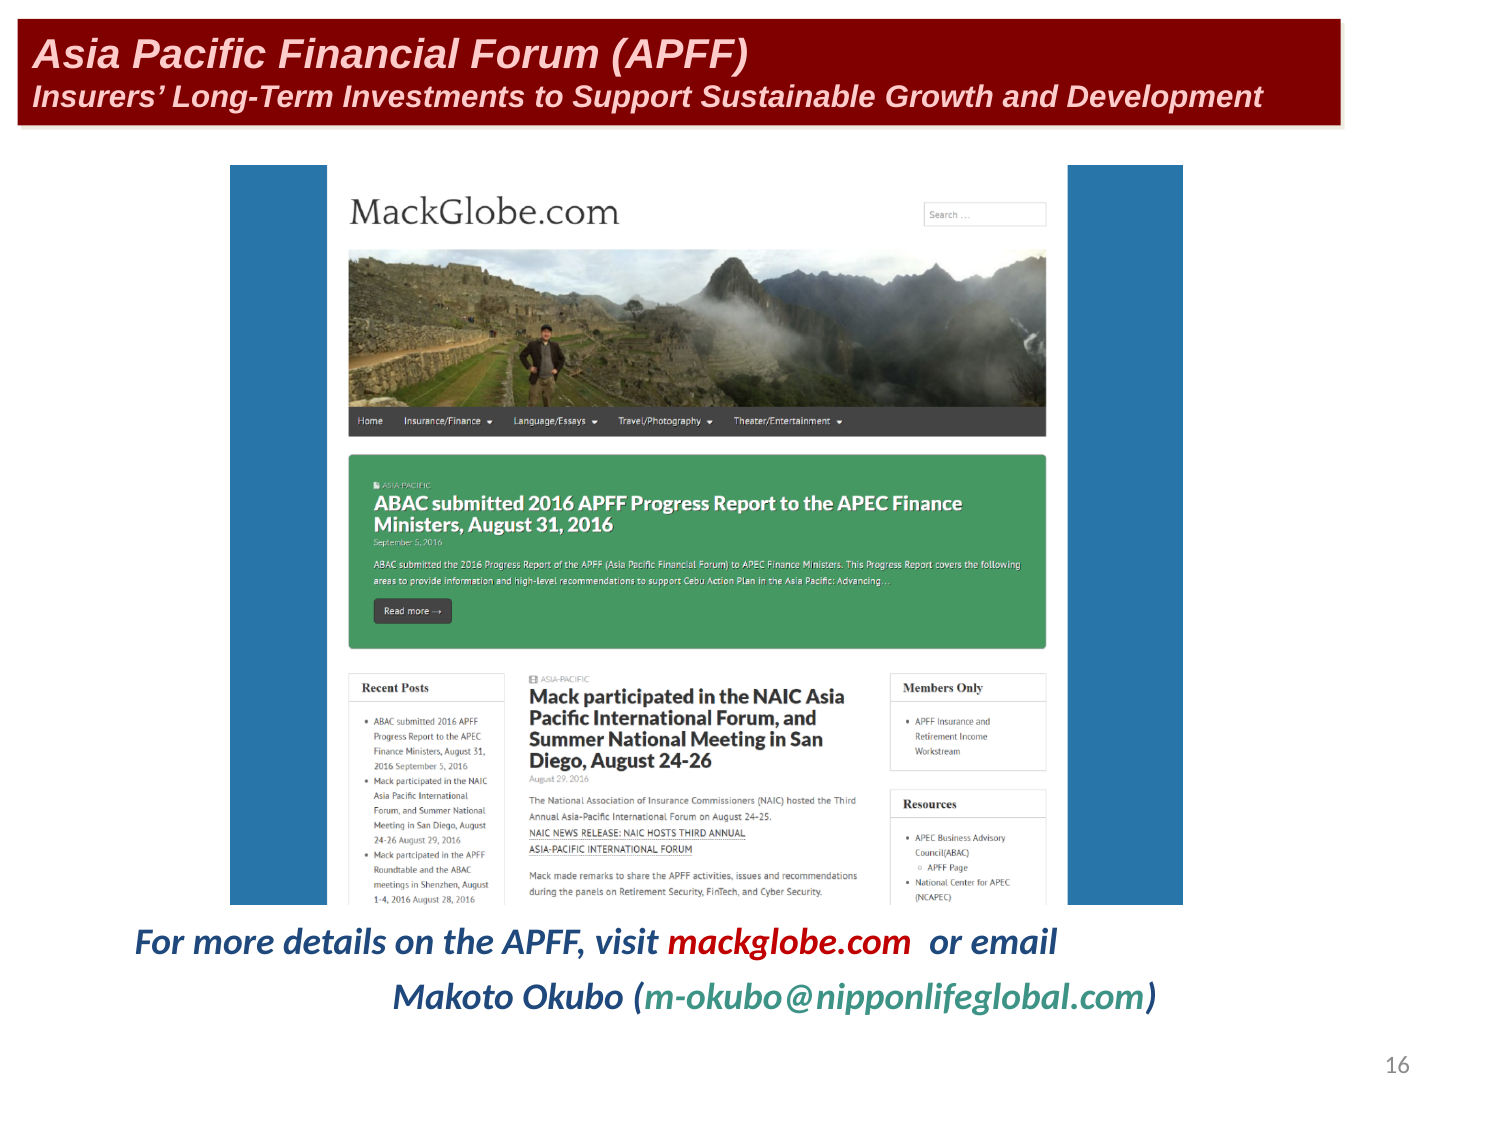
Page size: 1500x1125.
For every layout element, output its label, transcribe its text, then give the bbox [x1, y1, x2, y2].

slide_number 16 [1074, 1024, 1425, 1103]
list For more details on the APFF, visit mackglobe.com or email Makoto Okubo (m-okubo@nipponlifeglobal.com) [41, 160, 1447, 1097]
picture [229, 165, 1183, 906]
text_box Asia Pacific Financial Forum (APFF) Insurers’ Long-Term Investments to Support Sustainable Growth and Development [17, 18, 1341, 126]
